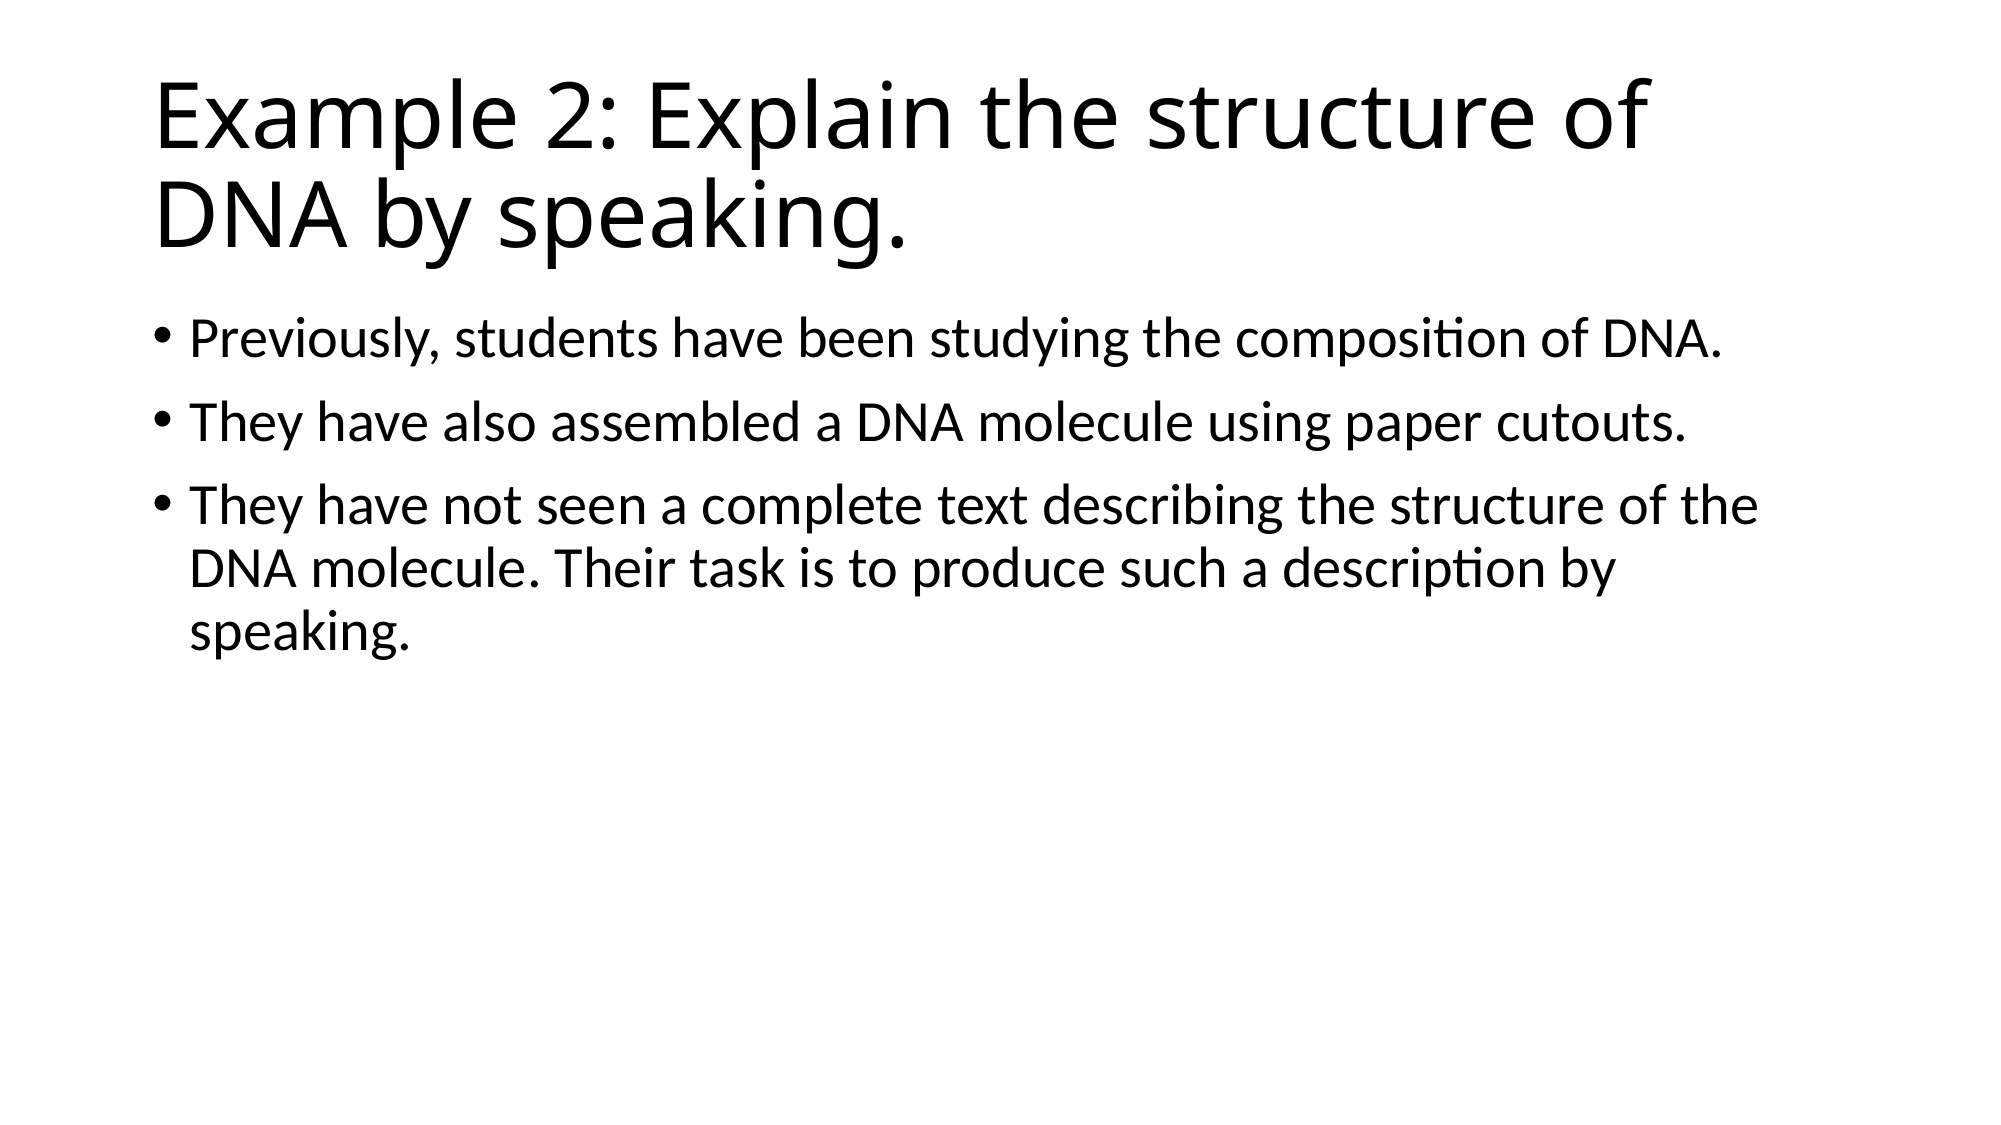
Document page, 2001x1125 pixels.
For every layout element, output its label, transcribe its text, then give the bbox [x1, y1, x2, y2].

list Previously, students have been studying the composition of DNA. They have also assembled a DNA molecule using paper cutouts. They have not seen a complete text describing the structure of the DNA molecule. Their task is to produce such a description by speaking. [137, 299, 1863, 1014]
title Example 2: Explain the structure of DNA by speaking. [137, 59, 1863, 278]
